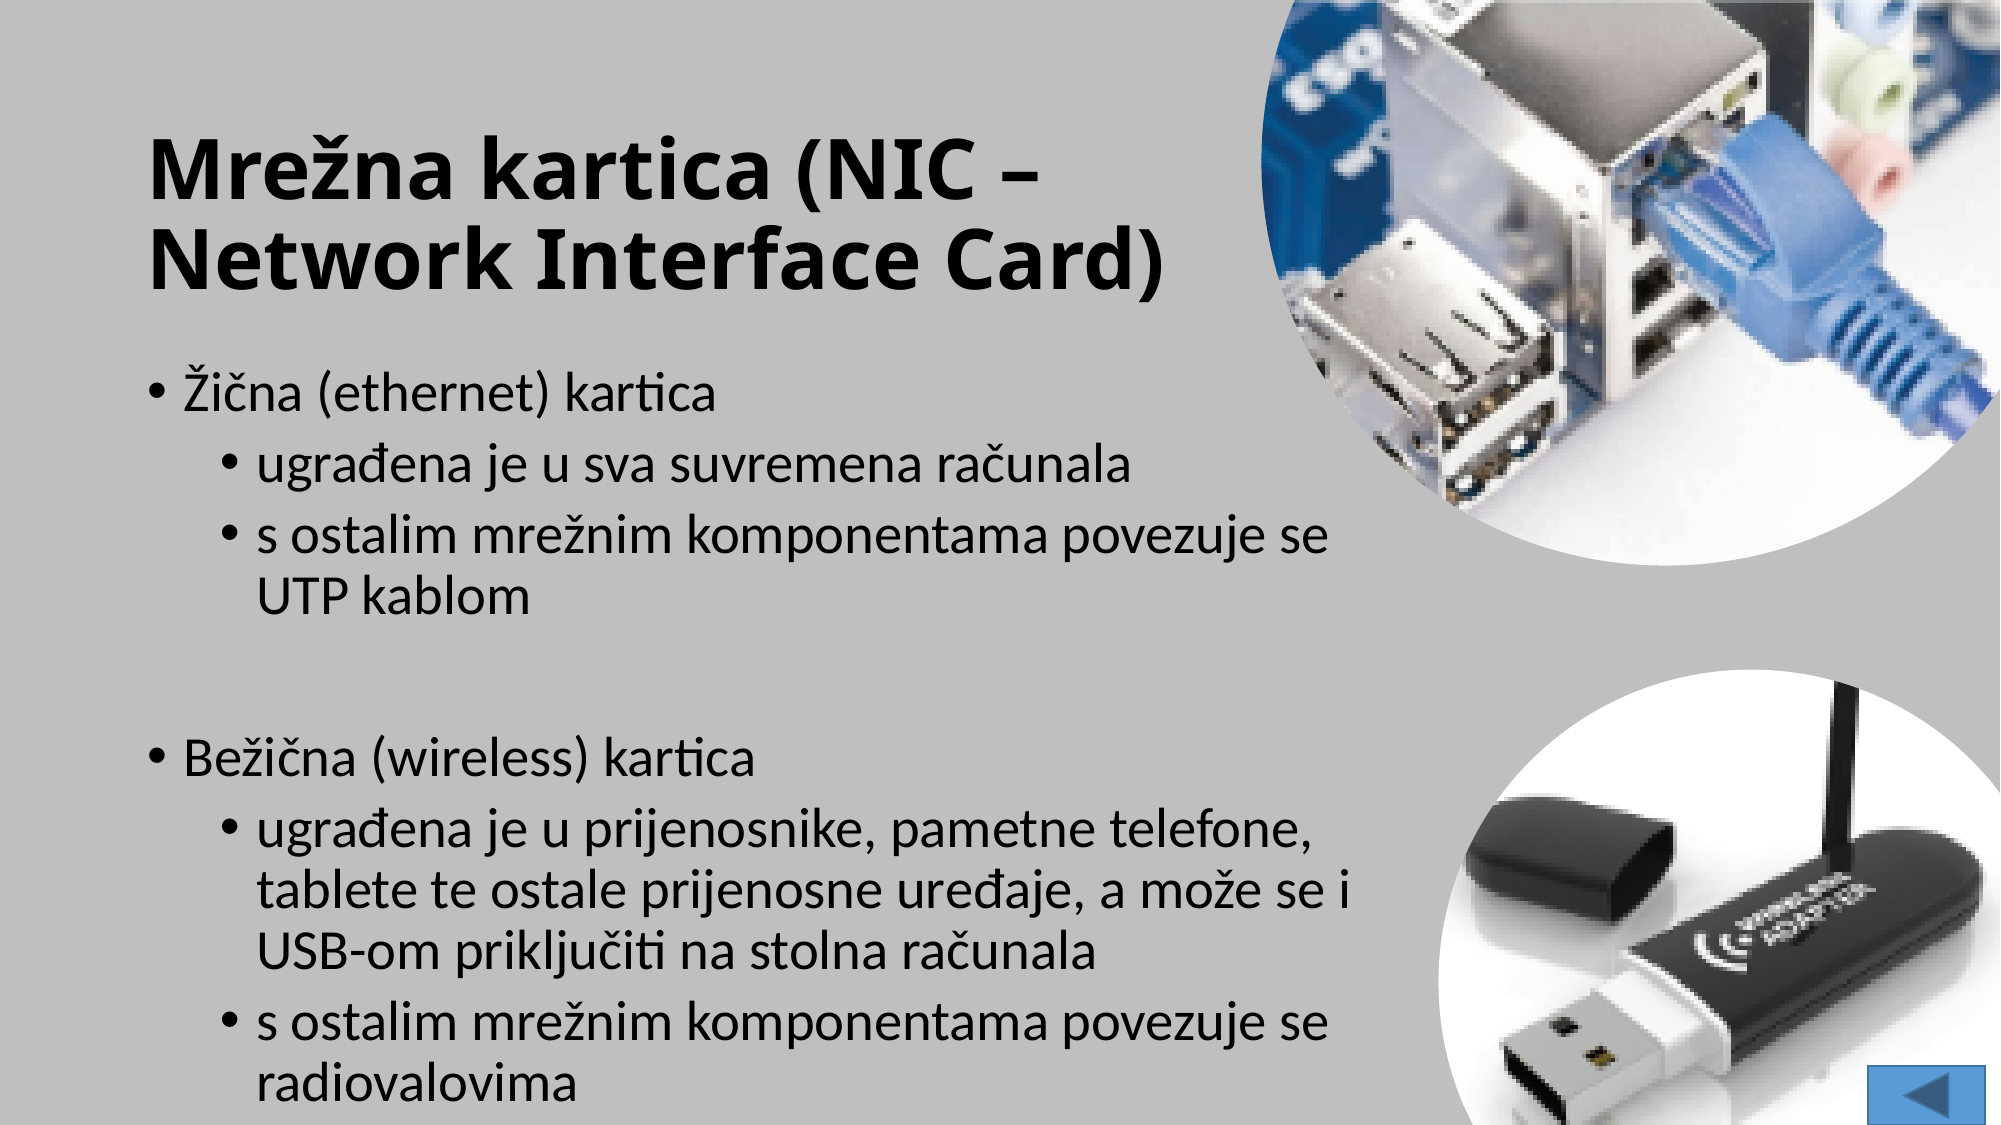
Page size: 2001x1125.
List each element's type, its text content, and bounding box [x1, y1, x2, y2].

title Mrežna kartica (NIC – Network Interface Card) [131, 78, 1235, 356]
picture [1438, 669, 2000, 1125]
list Žična (ethernet) kartica ugrađena je u sva suvremena računala s ostalim mrežnim komponentama povezuje se UTP kablom Bežična (wireless) kartica ugrađena je u prijenosnike, pametne telefone, tablete te ostale prijenosne uređaje, a može se i USB-om priključiti na stolna računala s ostalim mrežnim komponentama povezuje se radiovalovima [132, 355, 1374, 1125]
picture [1261, 0, 2000, 566]
